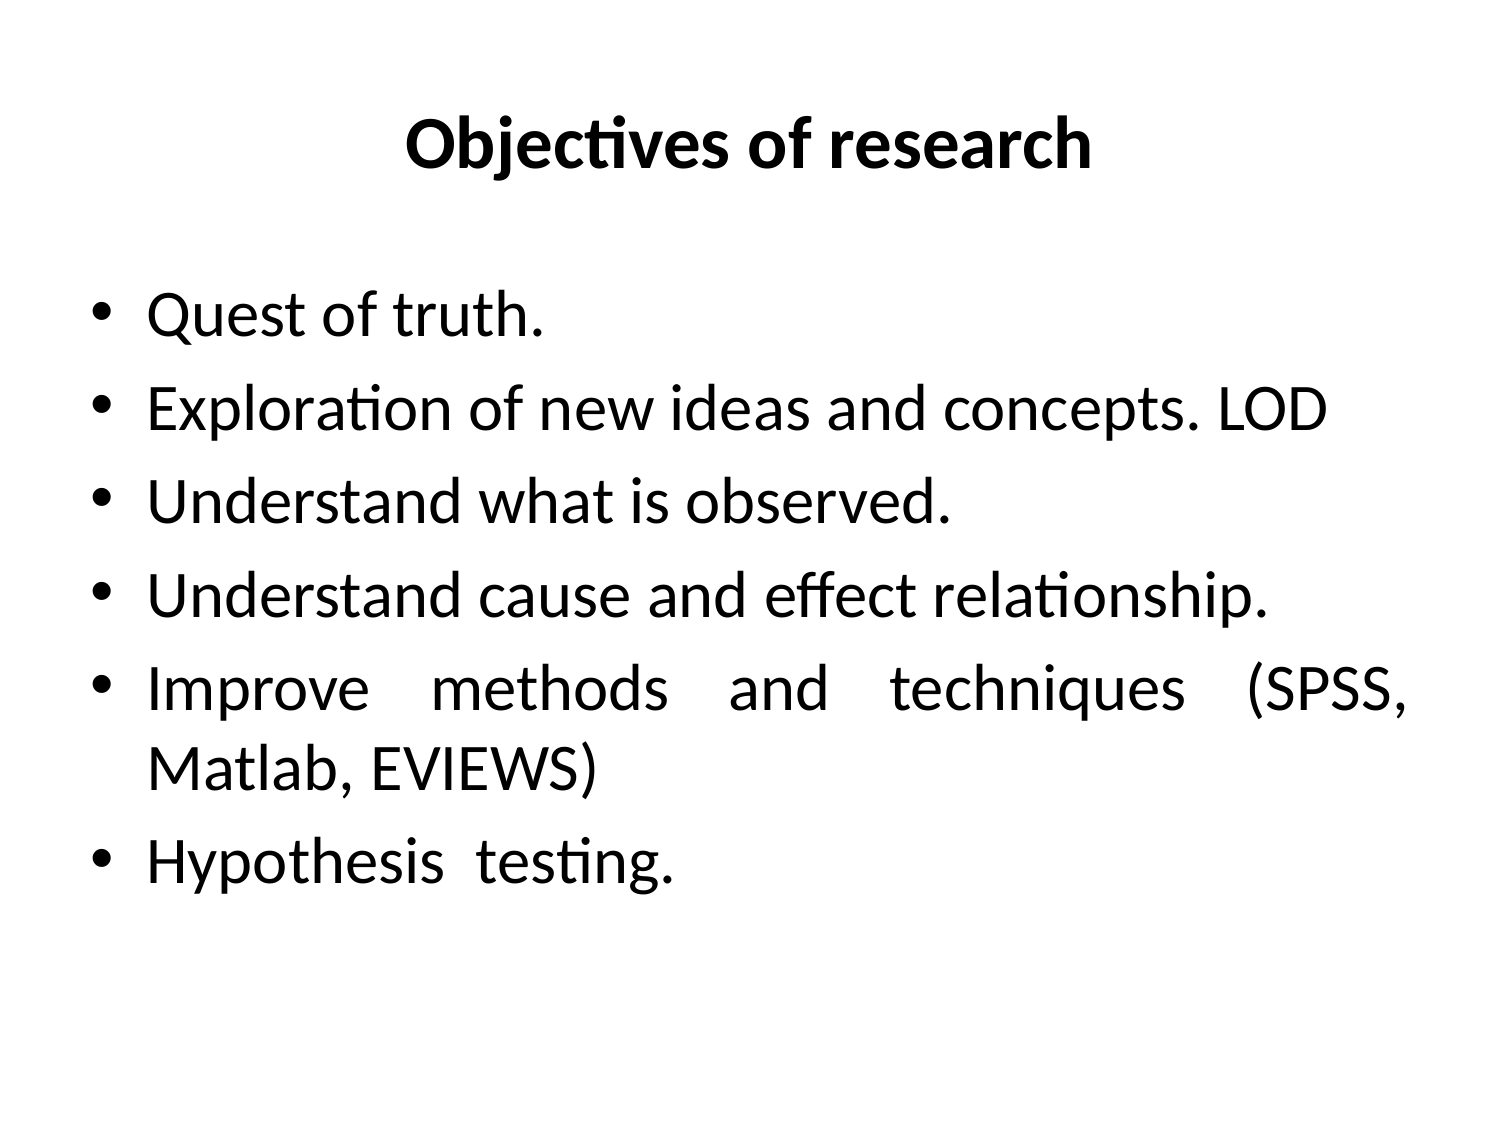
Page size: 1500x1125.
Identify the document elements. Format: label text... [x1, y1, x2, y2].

title Objectives of research [75, 45, 1425, 233]
list Quest of truth. Exploration of new ideas and concepts. LOD Understand what is observed. Understand cause and effect relationship. Improve methods and techniques (SPSS, Matlab, EVIEWS) Hypothesis testing. [75, 262, 1425, 1005]
